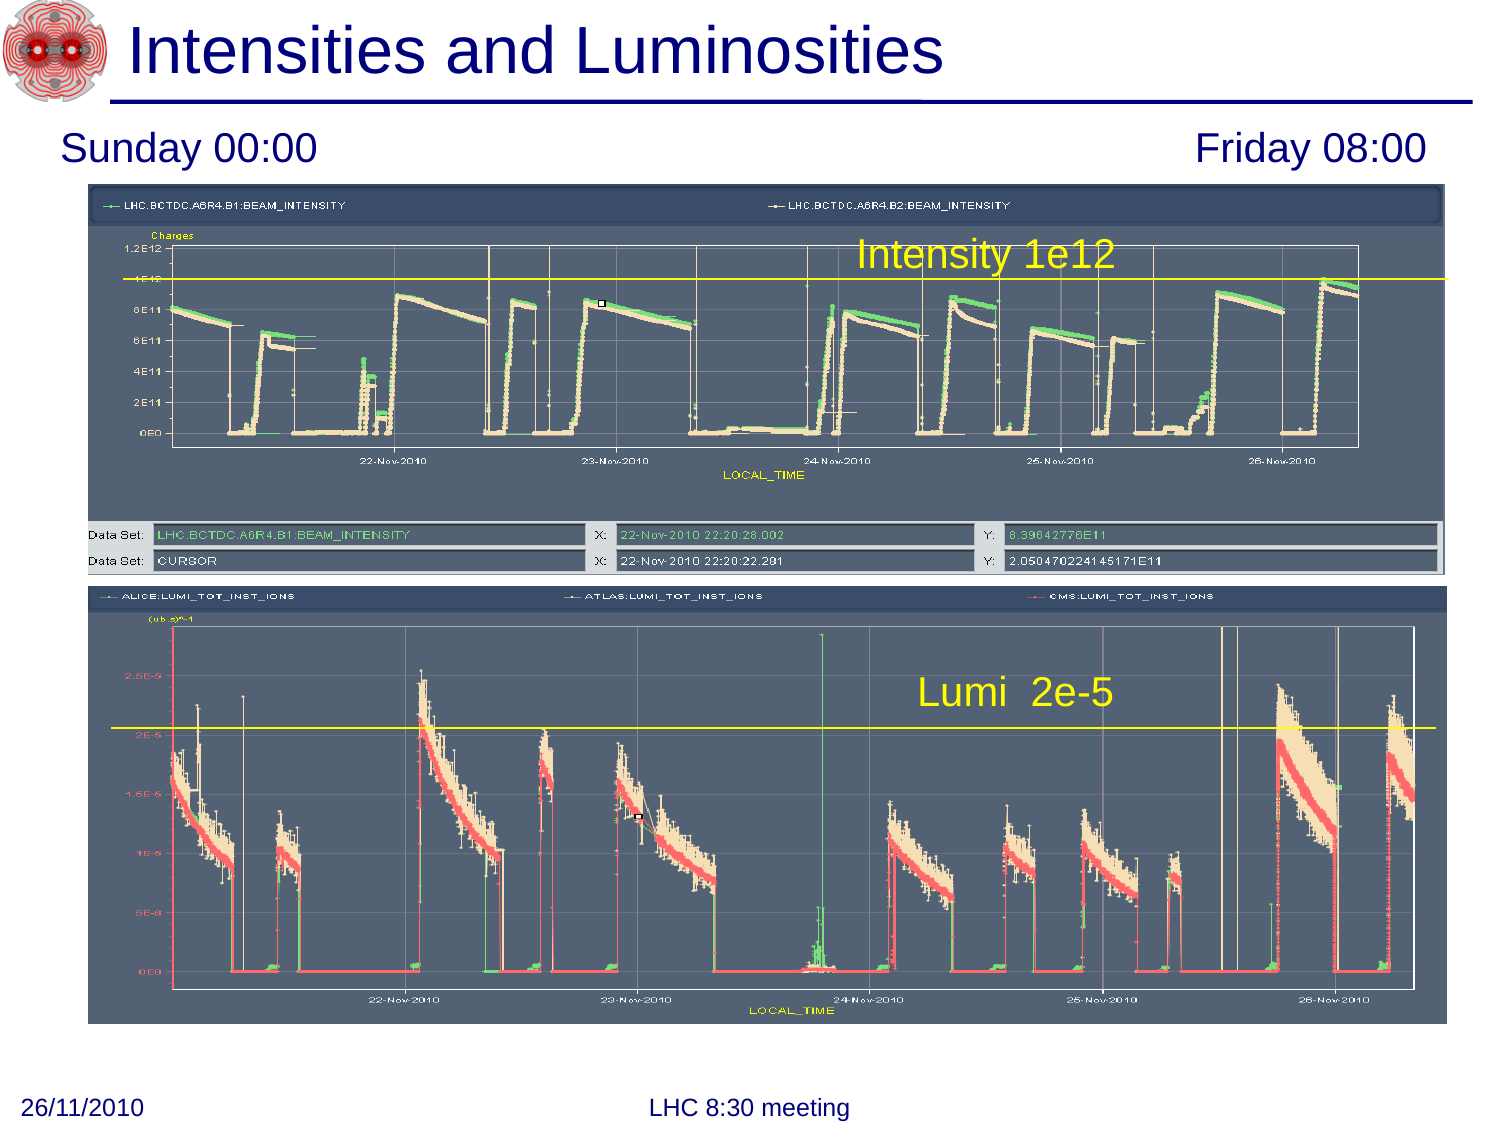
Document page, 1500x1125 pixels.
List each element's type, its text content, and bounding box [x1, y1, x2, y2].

footer LHC 8:30 meeting [512, 1087, 988, 1125]
picture [88, 184, 1446, 575]
text_box Sunday 00:00 [0, 113, 378, 179]
picture [88, 585, 1448, 1024]
picture [0, 0, 108, 103]
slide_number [5, 1085, 356, 1125]
title Intensities and Luminosities [111, 3, 1463, 91]
text_box Friday 08:00 [1116, 113, 1500, 179]
